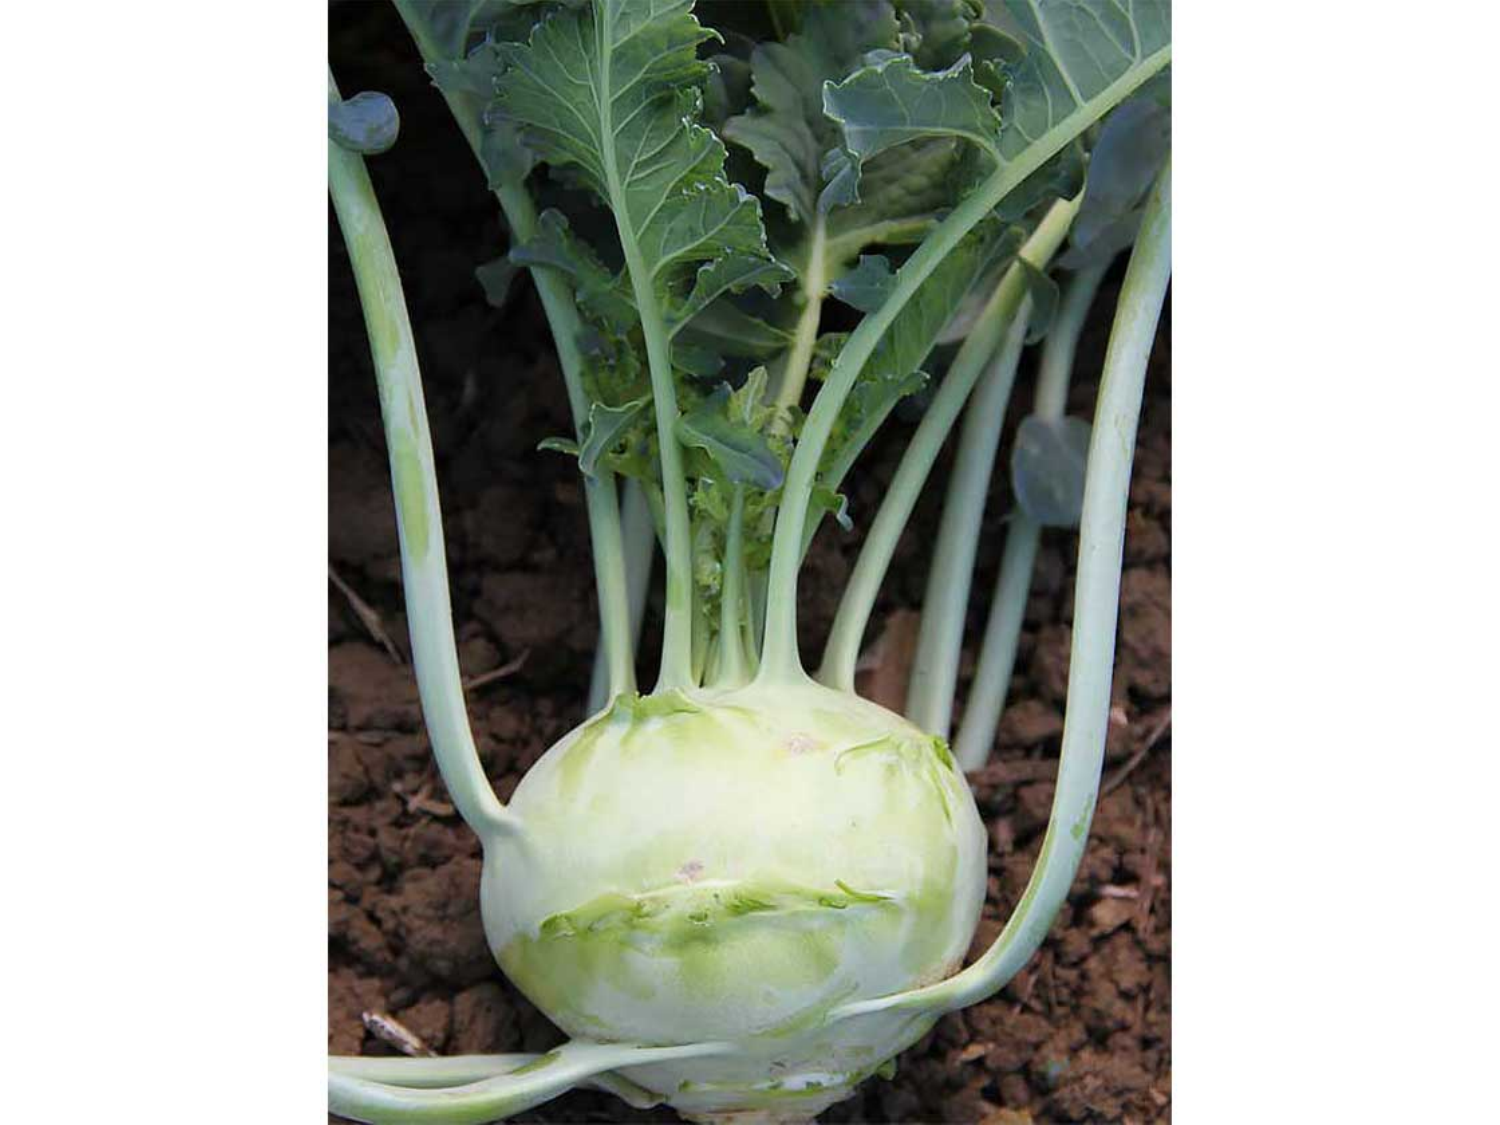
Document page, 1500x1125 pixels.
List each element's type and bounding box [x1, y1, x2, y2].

picture [319, 0, 1181, 1125]
